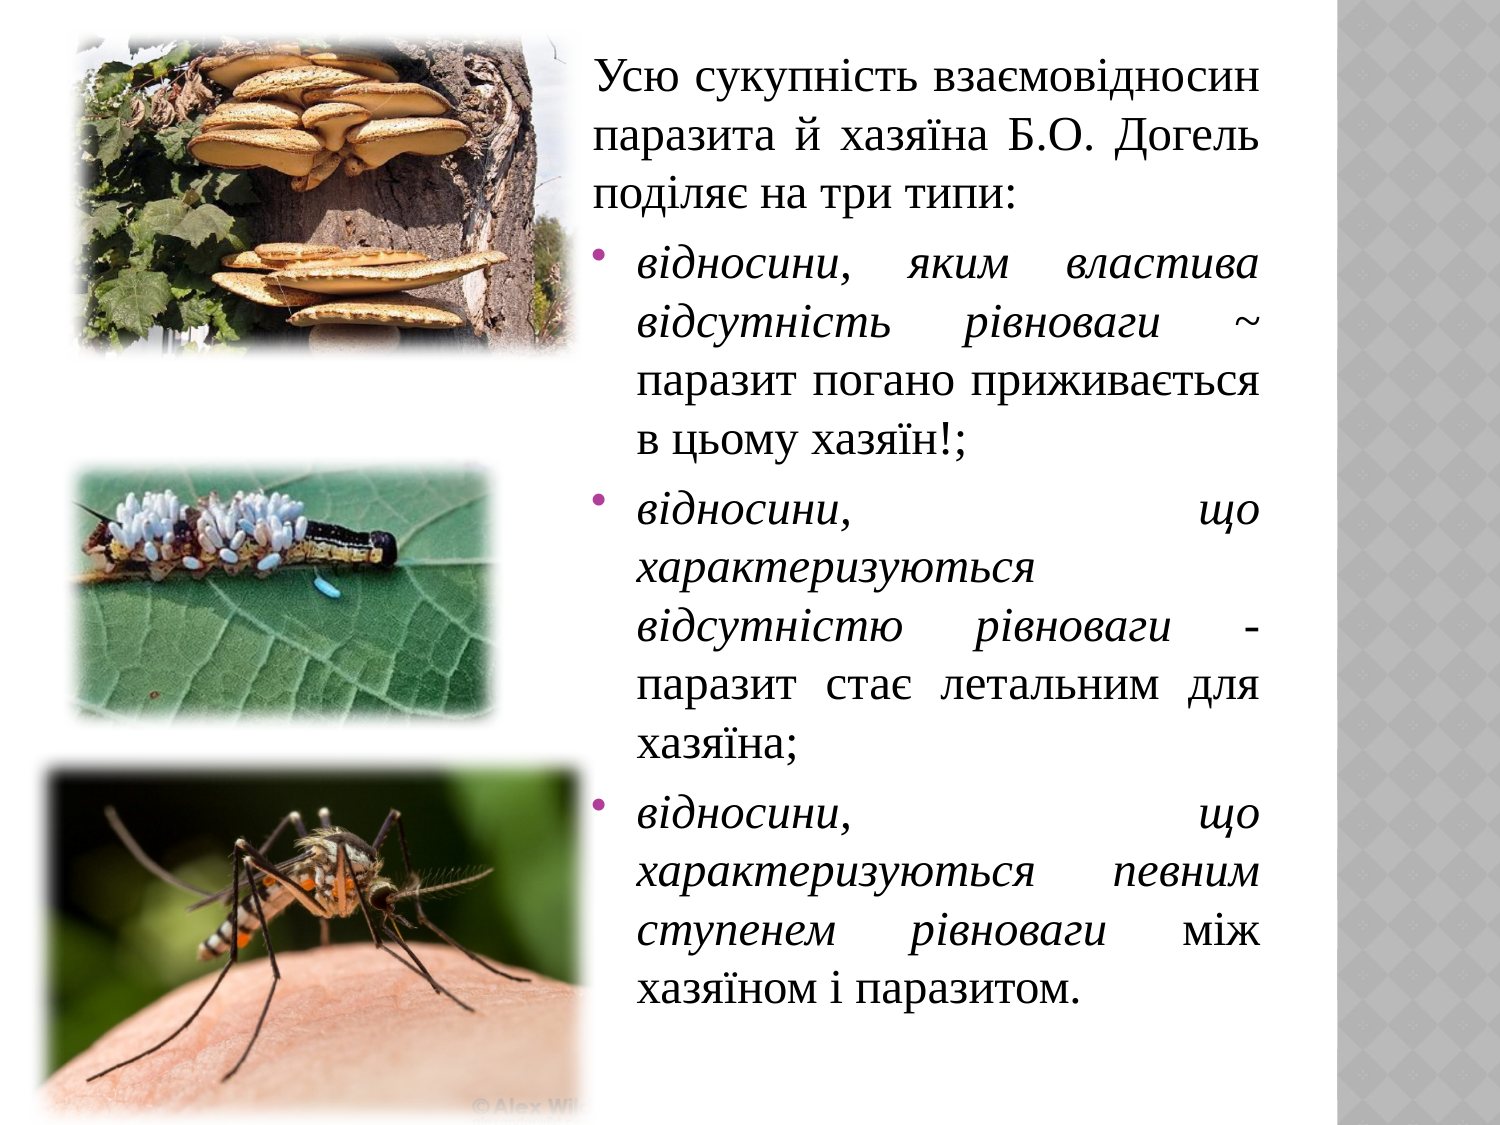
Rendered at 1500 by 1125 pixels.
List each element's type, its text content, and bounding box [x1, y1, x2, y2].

picture [60, 454, 505, 733]
picture [29, 750, 597, 1125]
list Усю сукупність взаємовідносин паразита й хазяїна Б.О. Догель поділяє на три типи: відносини, яким властива відсутність рівноваги ~ паразит погано приживається в цьому хазяїн!; відносини, що характеризуються відсутністю рівноваги - паразит стає летальним для хазяїна; відносини, що характеризуються певним ступенем рівноваги між хазяїном і паразитом. [578, 35, 1275, 1076]
picture [66, 30, 582, 362]
